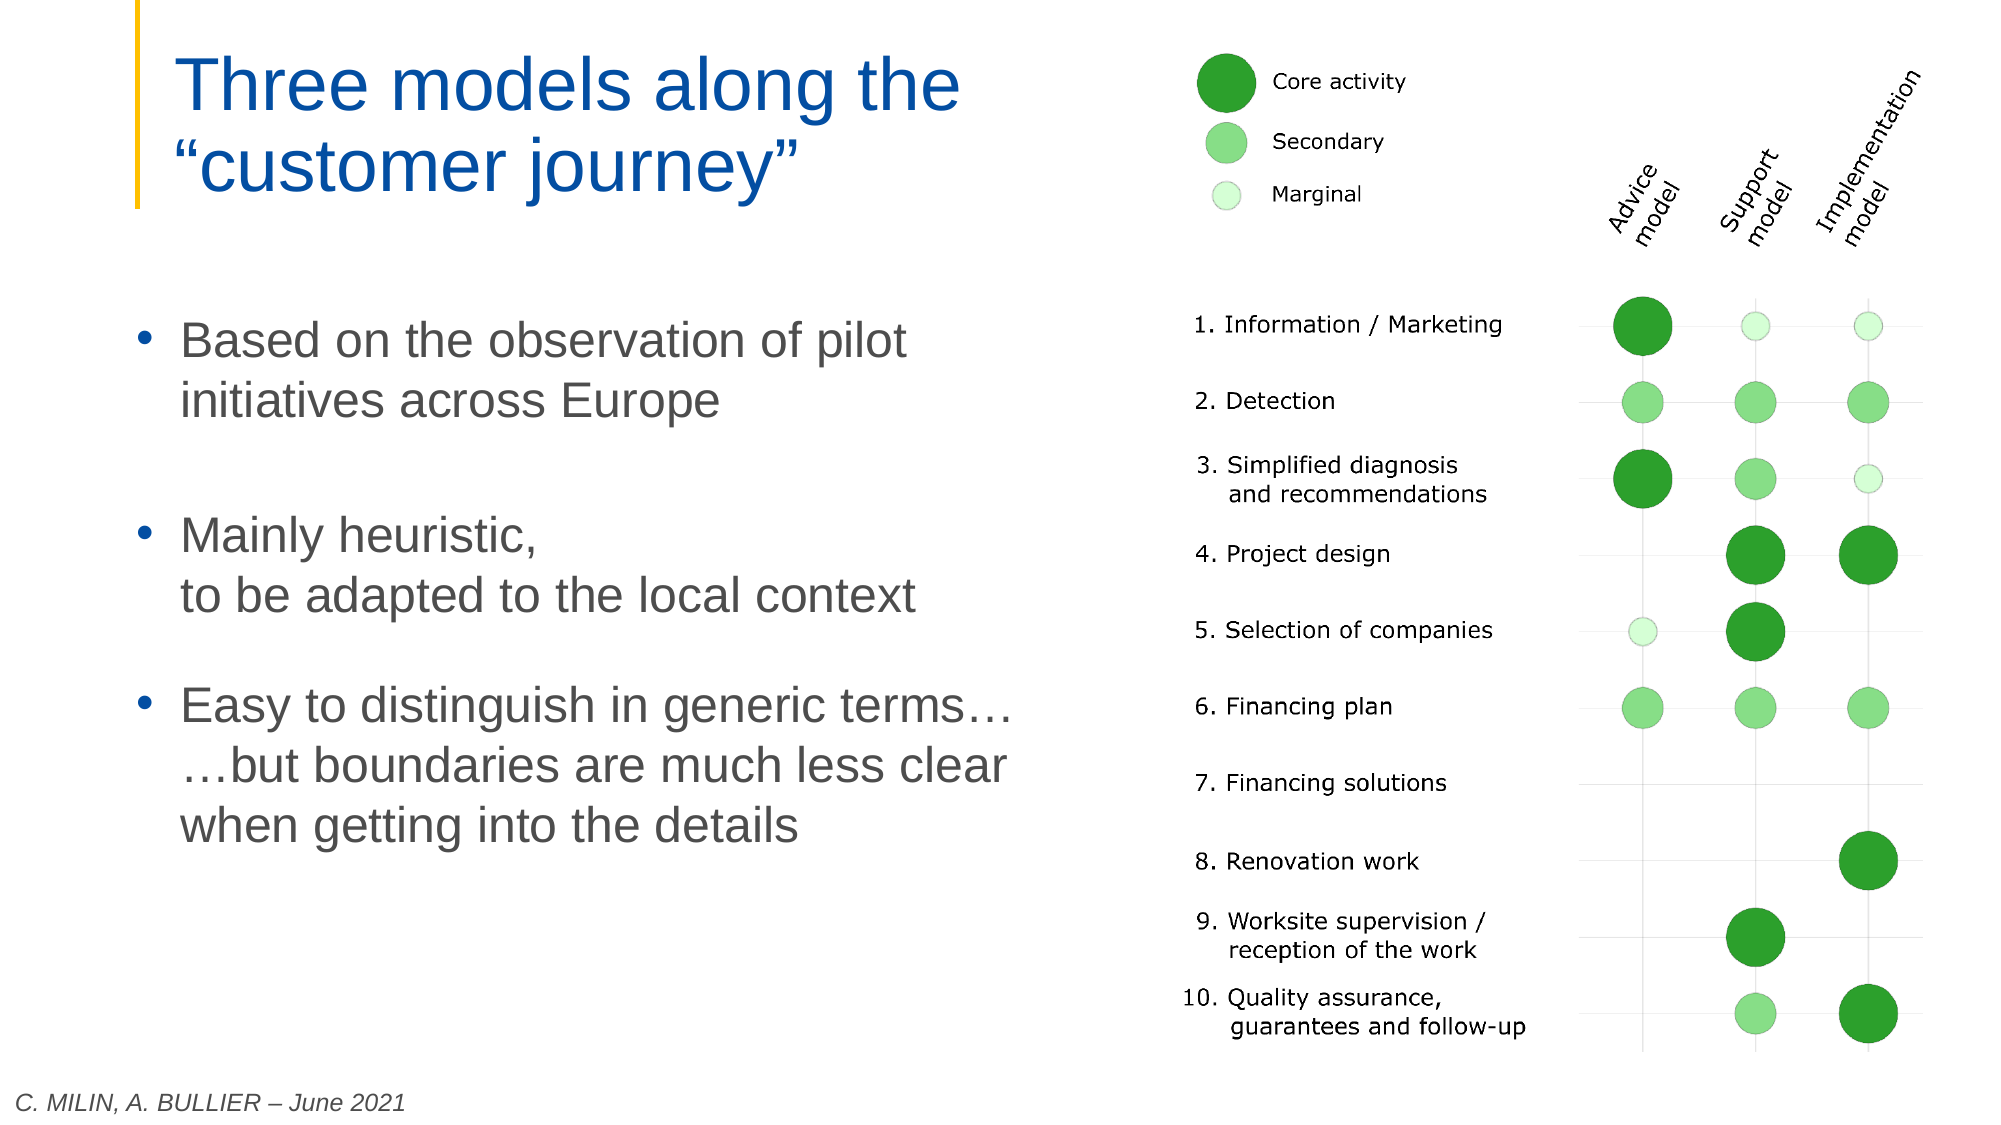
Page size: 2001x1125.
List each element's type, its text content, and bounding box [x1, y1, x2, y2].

list Based on the observation of pilot initiatives across Europe Mainly heuristic, to be adapted to the local context Easy to distinguish in generic terms… …but boundaries are much less clear when getting into the details [121, 299, 1101, 1052]
title Three models along the “customer journey” [159, 79, 1157, 208]
picture [1181, 47, 1923, 1052]
